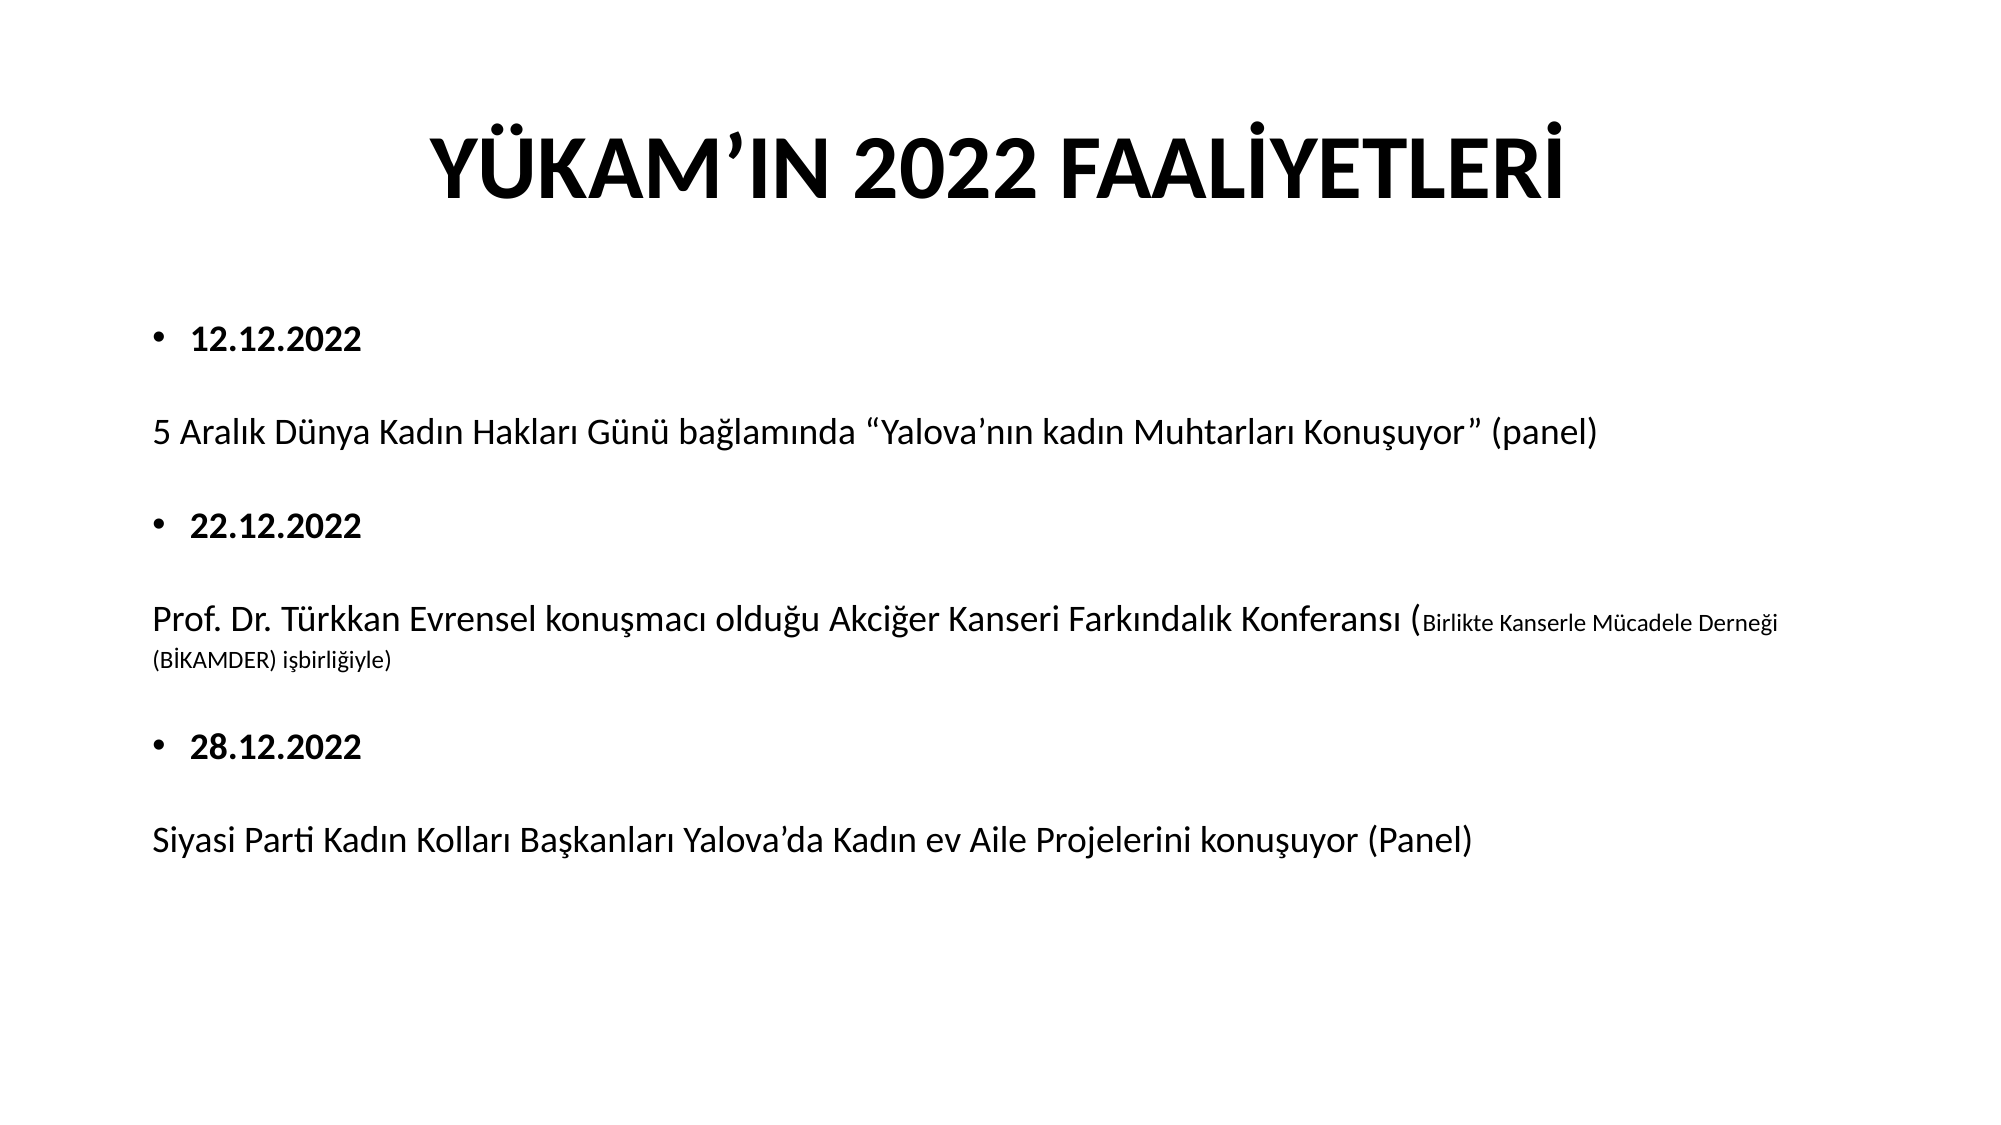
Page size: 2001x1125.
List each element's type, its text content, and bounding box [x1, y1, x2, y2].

title YÜKAM’IN 2022 FAALİYETLERİ [137, 59, 1863, 278]
list 12.12.2022 5 Aralık Dünya Kadın Hakları Günü bağlamında “Yalova’nın kadın Muhtarları Konuşuyor” (panel) 22.12.2022 Prof. Dr. Türkkan Evrensel konuşmacı olduğu Akciğer Kanseri Farkındalık Konferansı (Birlikte Kanserle Mücadele Derneği (BİKAMDER) işbirliğiyle) 28.12.2022 Siyasi Parti Kadın Kolları Başkanları Yalova’da Kadın ev Aile Projelerini konuşuyor (Panel) [137, 299, 1863, 1014]
